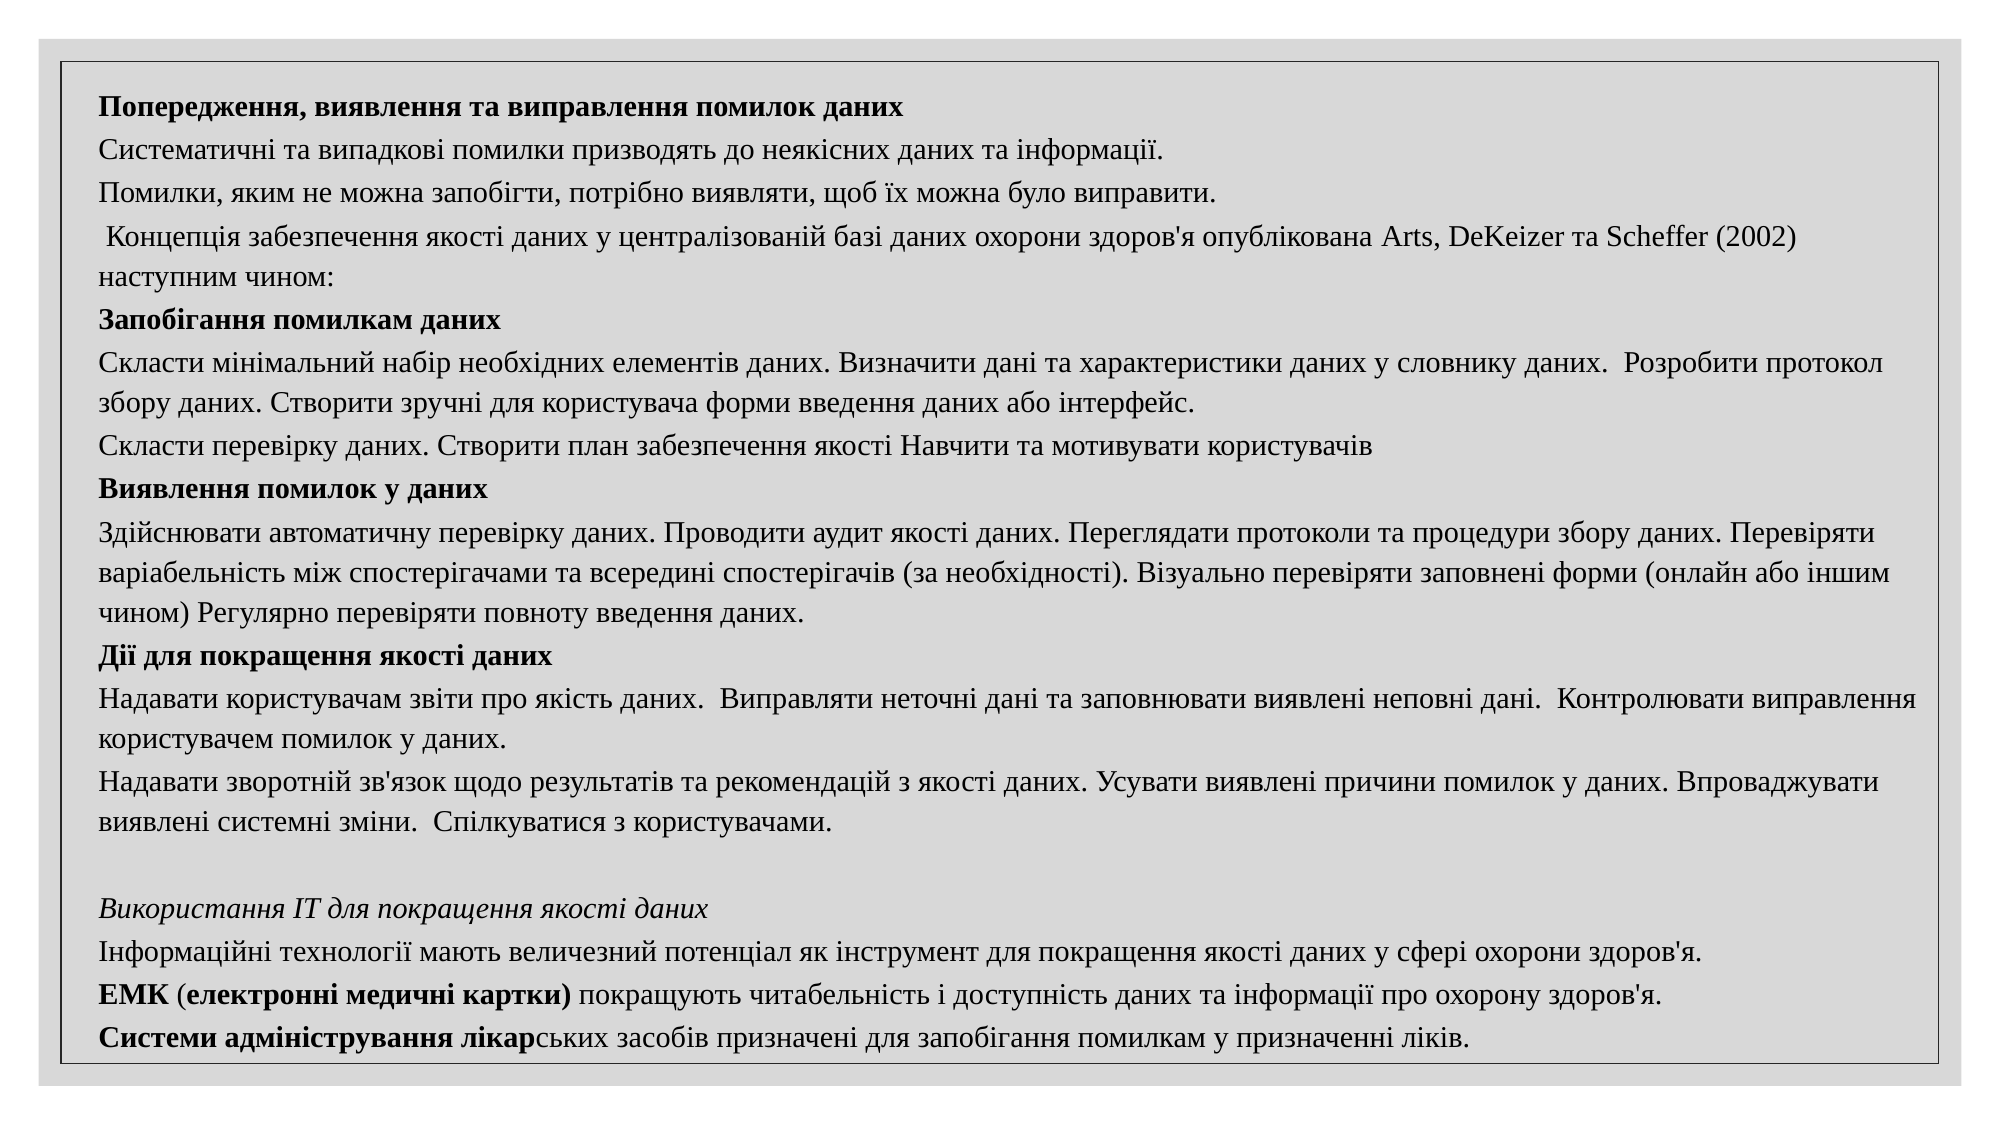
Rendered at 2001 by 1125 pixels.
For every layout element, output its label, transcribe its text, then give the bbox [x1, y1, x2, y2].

list Попередження, виявлення та виправлення помилок даних Систематичні та випадкові помилки призводять до неякісних даних та інформації. Помилки, яким не можна запобігти, потрібно виявляти, щоб їх можна було виправити. Концепція забезпечення якості даних у централізованій базі даних охорони здоров'я опублікована Arts, DeKeizer та Scheffer (2002) наступним чином: Запобігання помилкам даних Скласти мінімальний набір необхідних елементів даних. Визначити дані та характеристики даних у словнику даних. Розробити протокол збору даних. Створити зручні для користувача форми введення даних або інтерфейс. Скласти перевірку даних. Створити план забезпечення якості Навчити та мотивувати користувачів Виявлення помилок у даних Здійснювати автоматичну перевірку даних. Проводити аудит якості даних. Переглядати протоколи та процедури збору даних. Перевіряти варіабельність між спостерігачами та всередині спостерігачів (за необхідності). Візуально перевіряти заповнені форми (онлайн або іншим чином) Регулярно перевіряти повноту введення даних. Дії для покращення якості даних Надавати користувачам звіти про якість даних. Виправляти неточні дані та заповнювати виявлені неповні дані. Контролювати виправлення користувачем помилок у даних. Надавати зворотній зв'язок щодо результатів та рекомендацій з якості даних. Усувати виявлені причини помилок у даних. Впроваджувати виявлені системні зміни. Спілкуватися з користувачами. Використання ІТ для покращення якості даних Інформаційні технології мають величезний потенціал як інструмент для покращення якості даних у сфері охорони здоров'я. ЕМК (електронні медичні картки) покращують читабельність і доступність даних та інформації про охорону здоров'я. Системи адміністрування лікарських засобів призначені для запобігання помилкам у призначенні ліків. [83, 75, 1944, 1064]
